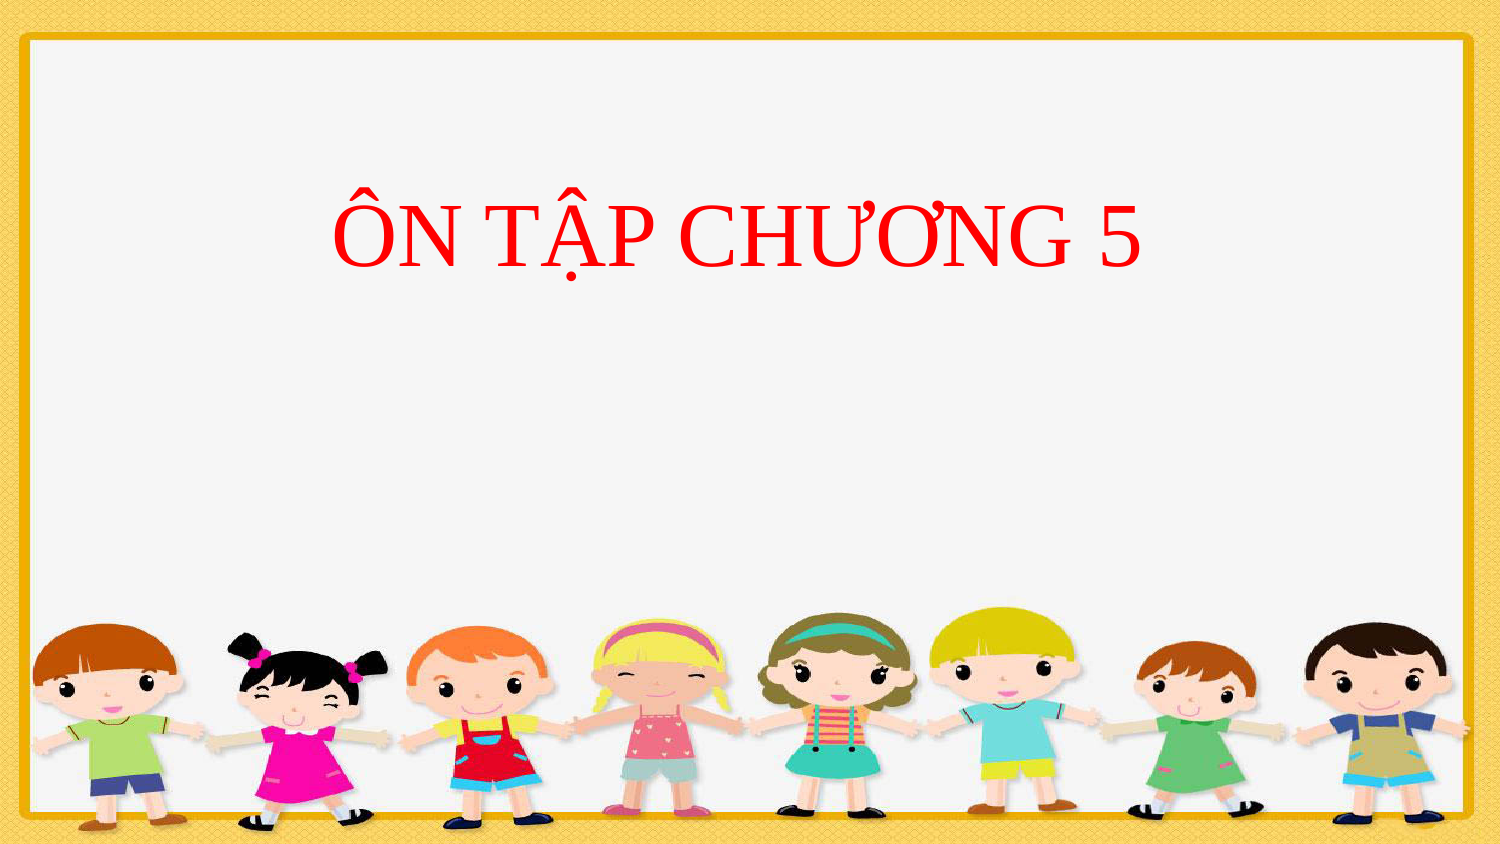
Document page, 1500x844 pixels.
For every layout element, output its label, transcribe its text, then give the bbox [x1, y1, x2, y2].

picture [0, 0, 1500, 844]
title ÔN TẬP CHƯƠNG 5 [62, 159, 1413, 300]
